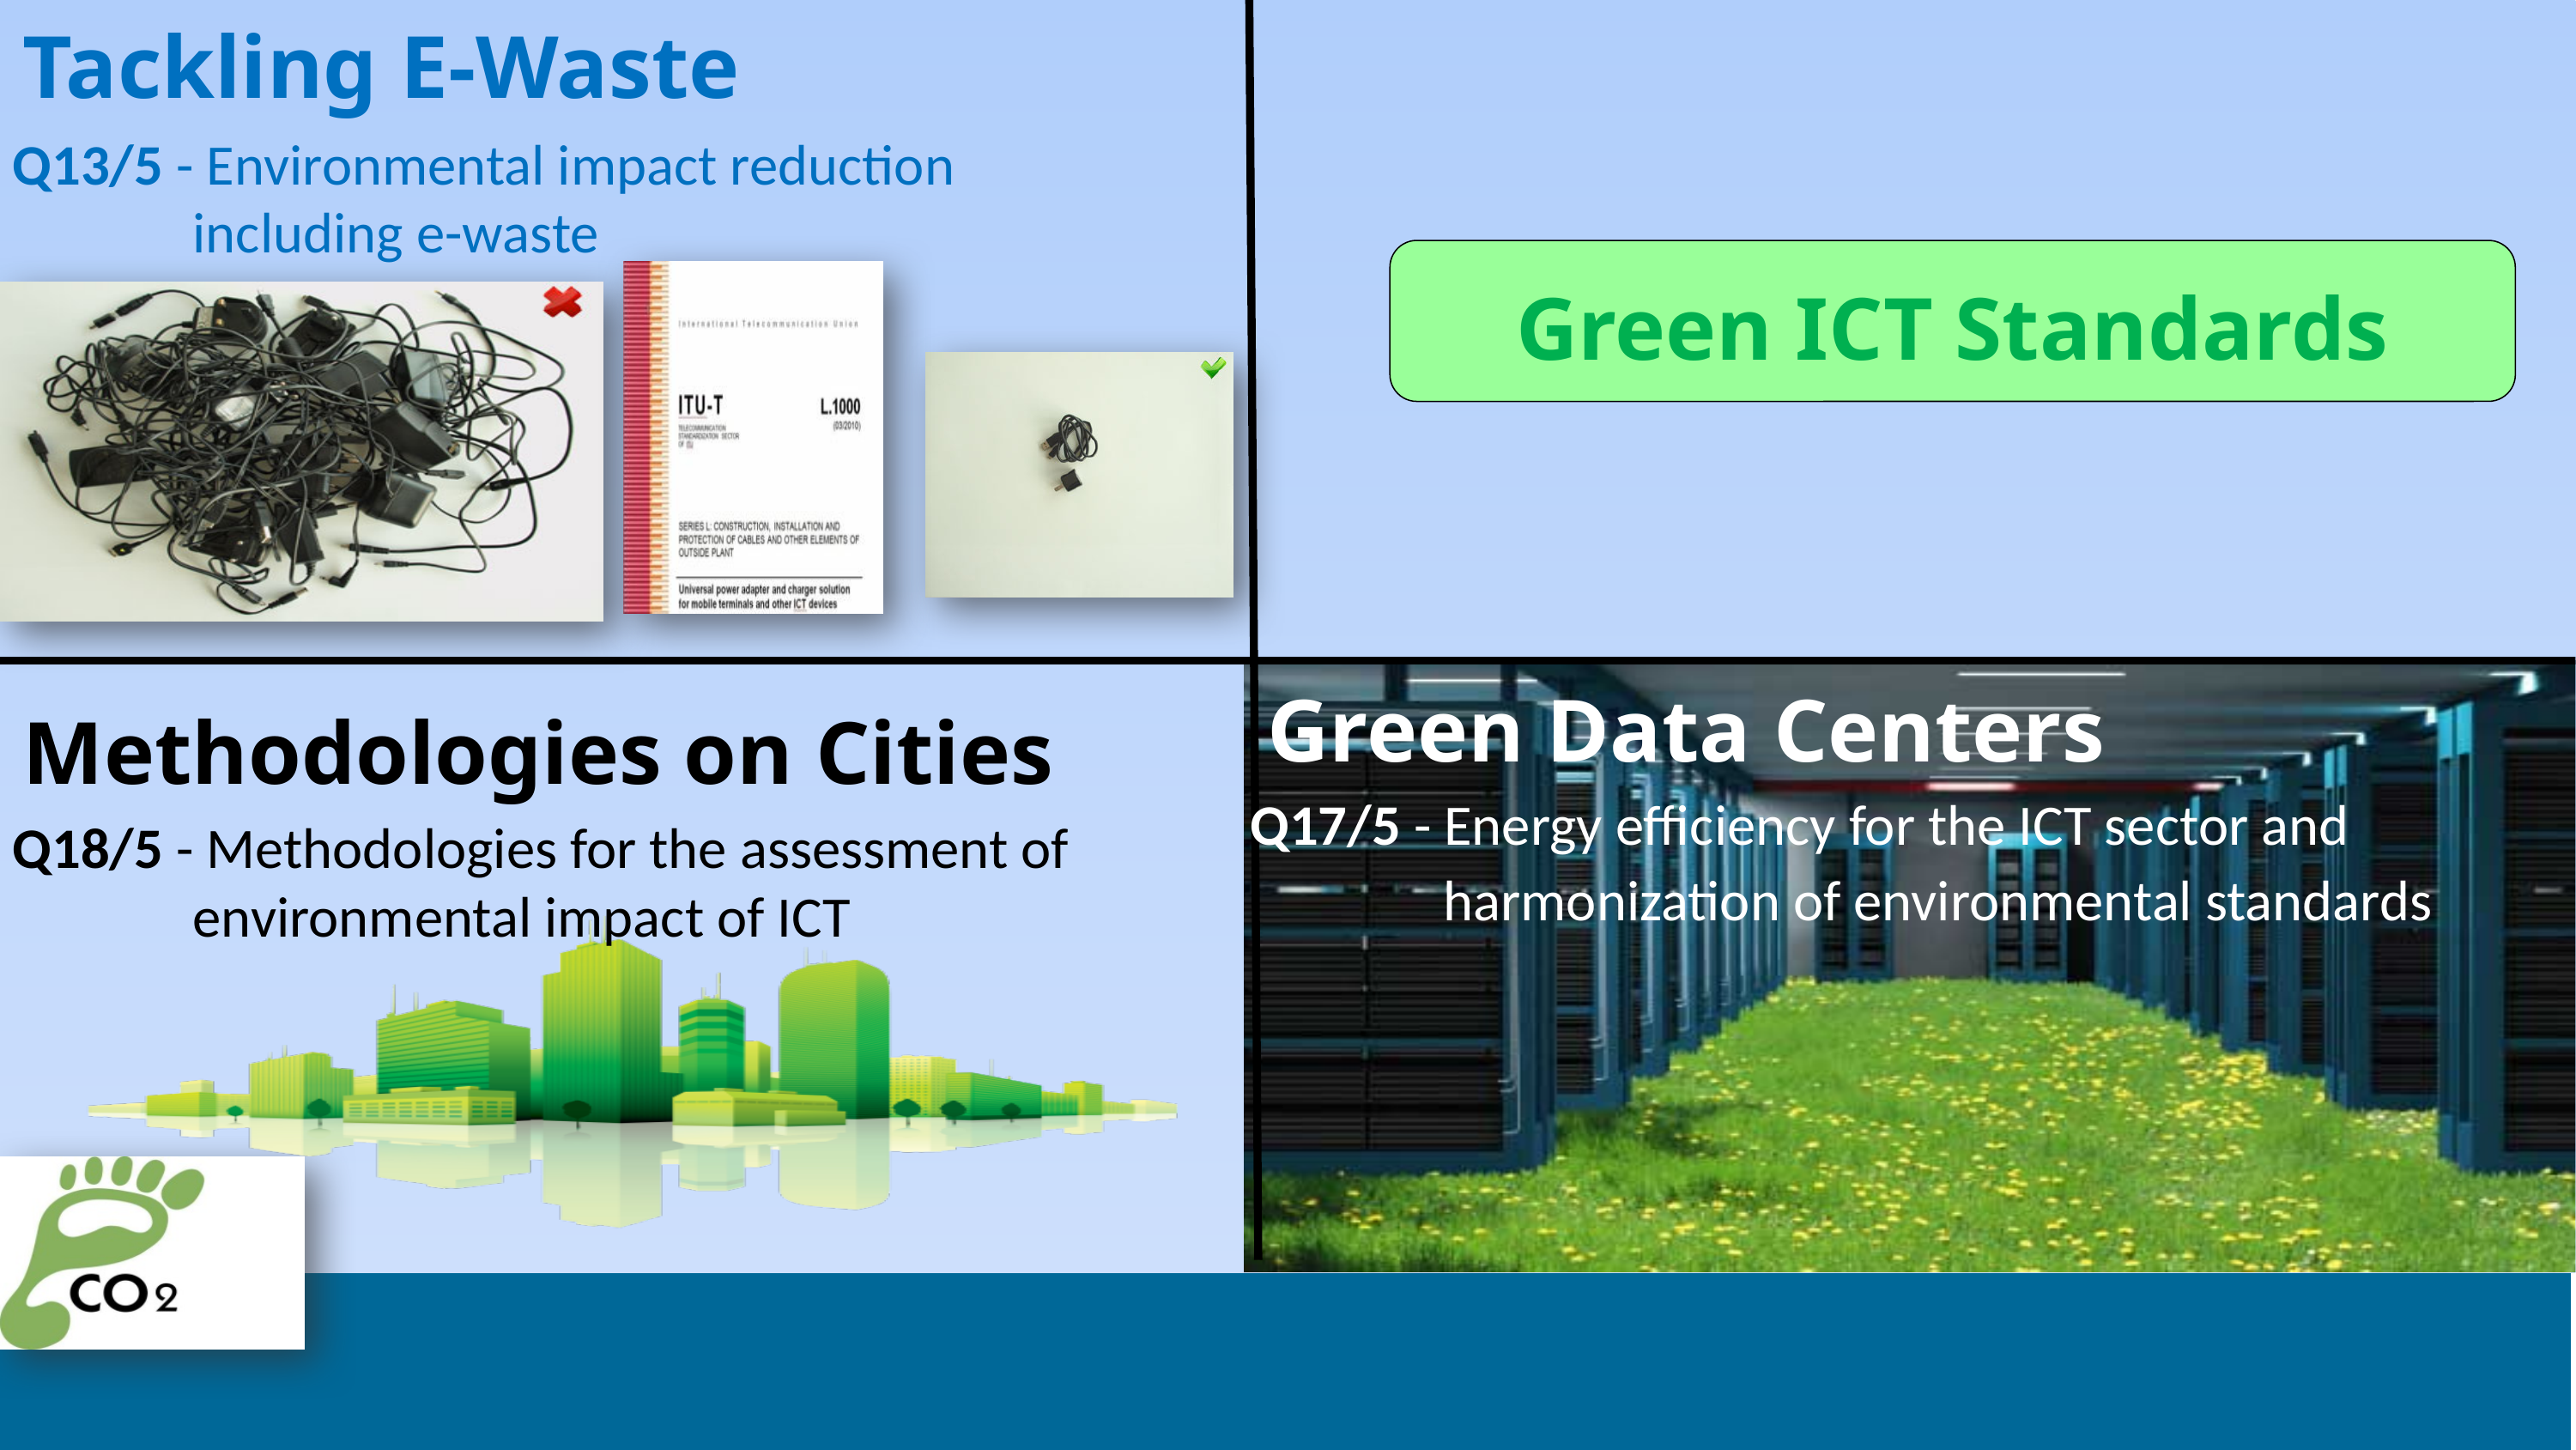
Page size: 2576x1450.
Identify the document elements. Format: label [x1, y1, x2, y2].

text_box [1249, 670, 1259, 1260]
picture [0, 0, 1249, 660]
text_box [1249, 0, 1259, 660]
picture [0, 662, 2576, 1368]
picture [1259, 0, 2572, 660]
list [0, 1156, 305, 1350]
